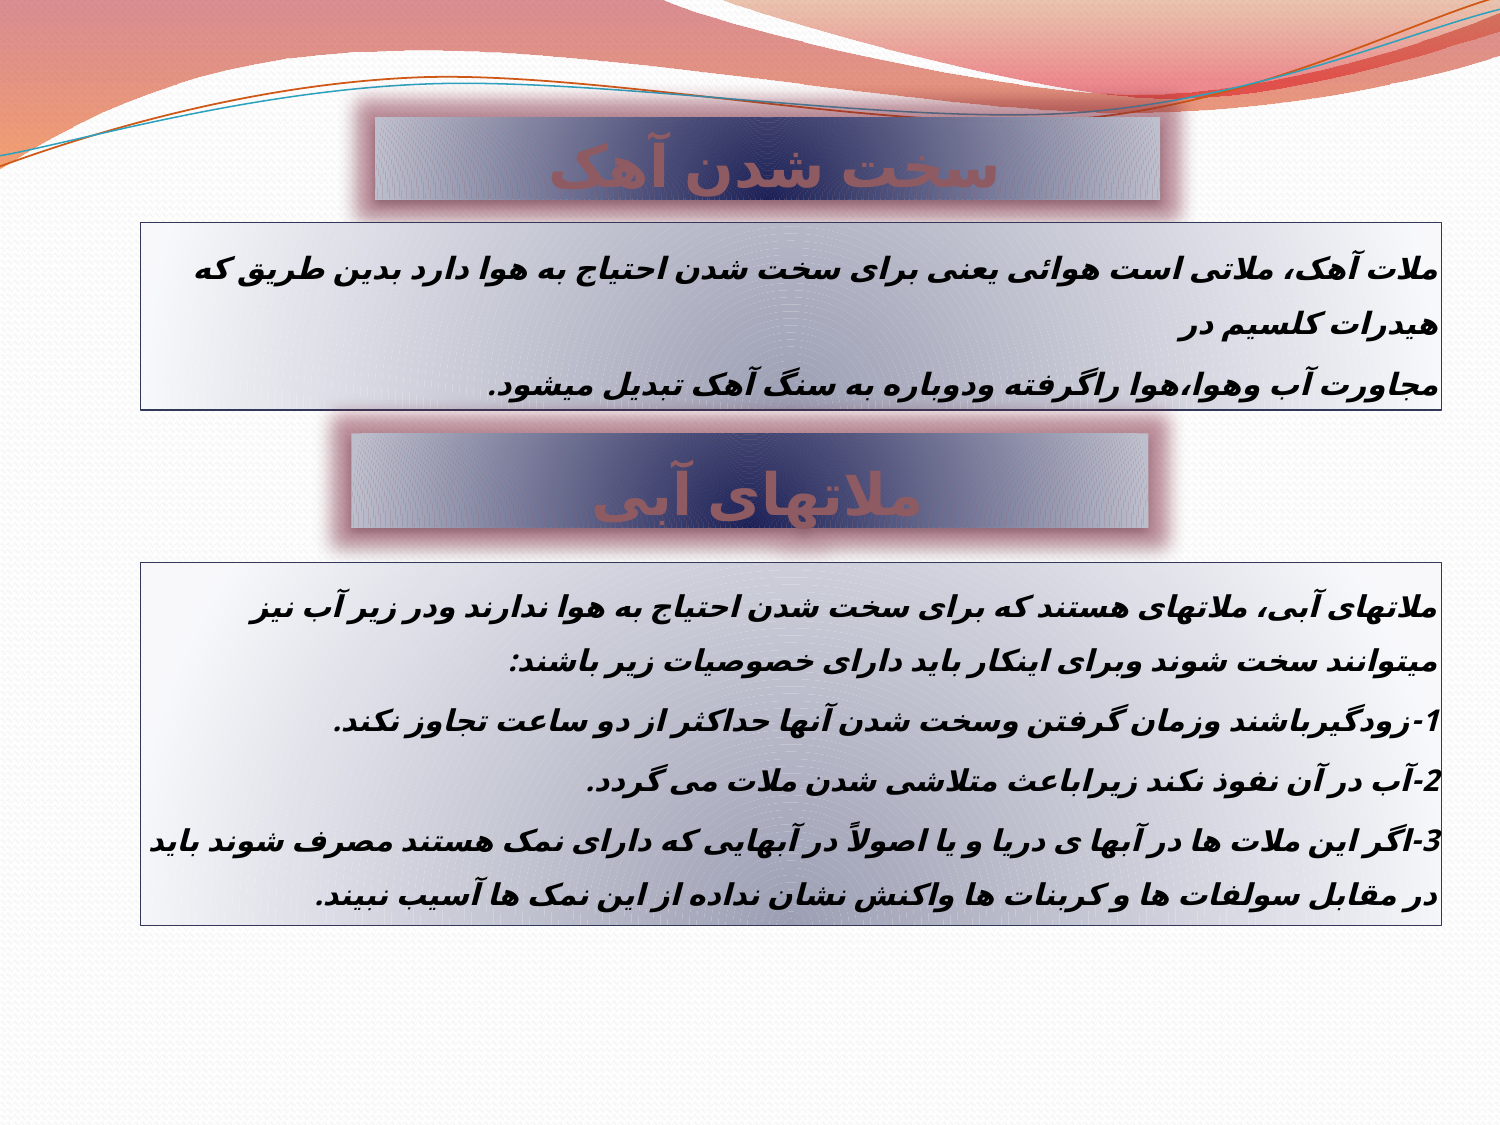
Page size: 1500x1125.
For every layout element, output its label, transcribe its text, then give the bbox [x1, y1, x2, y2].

text_box ملاتهای آبی [351, 433, 1149, 528]
text_box سخت شدن آهک [375, 117, 1161, 200]
text_box ملات آهک، ملاتی است هوائی یعنی برای سخت شدن احتیاج به هوا دارد بدین طریق که هیدرات کلسیم در مجاورت آب وهوا،هوا راگرفته ودوباره به سنگ آهک تبدیل میشود. [140, 222, 1442, 411]
text_box ملاتهای آبی، ملاتهای هستند که برای سخت شدن احتیاج به هوا ندارند ودر زیر آب نیز میتوانند سخت شوند وبرای اینکار باید دارای خصوصیات زیر باشند: 1-زودگیرباشند وزمان گرفتن وسخت شدن آنها حداکثر از دو ساعت تجاوز نکند. 2-آب در آن نفوذ نکند زیراباعث متلاشی شدن ملات می گردد. 3-اگر این ملات ها در آبها ی دریا و یا اصولاً در آبهایی که دارای نمک هستند مصرف شوند باید در مقابل سولفات ها و کربنات ها واکنش نشان نداده از این نمک ها آسیب نبیند. [140, 562, 1442, 926]
